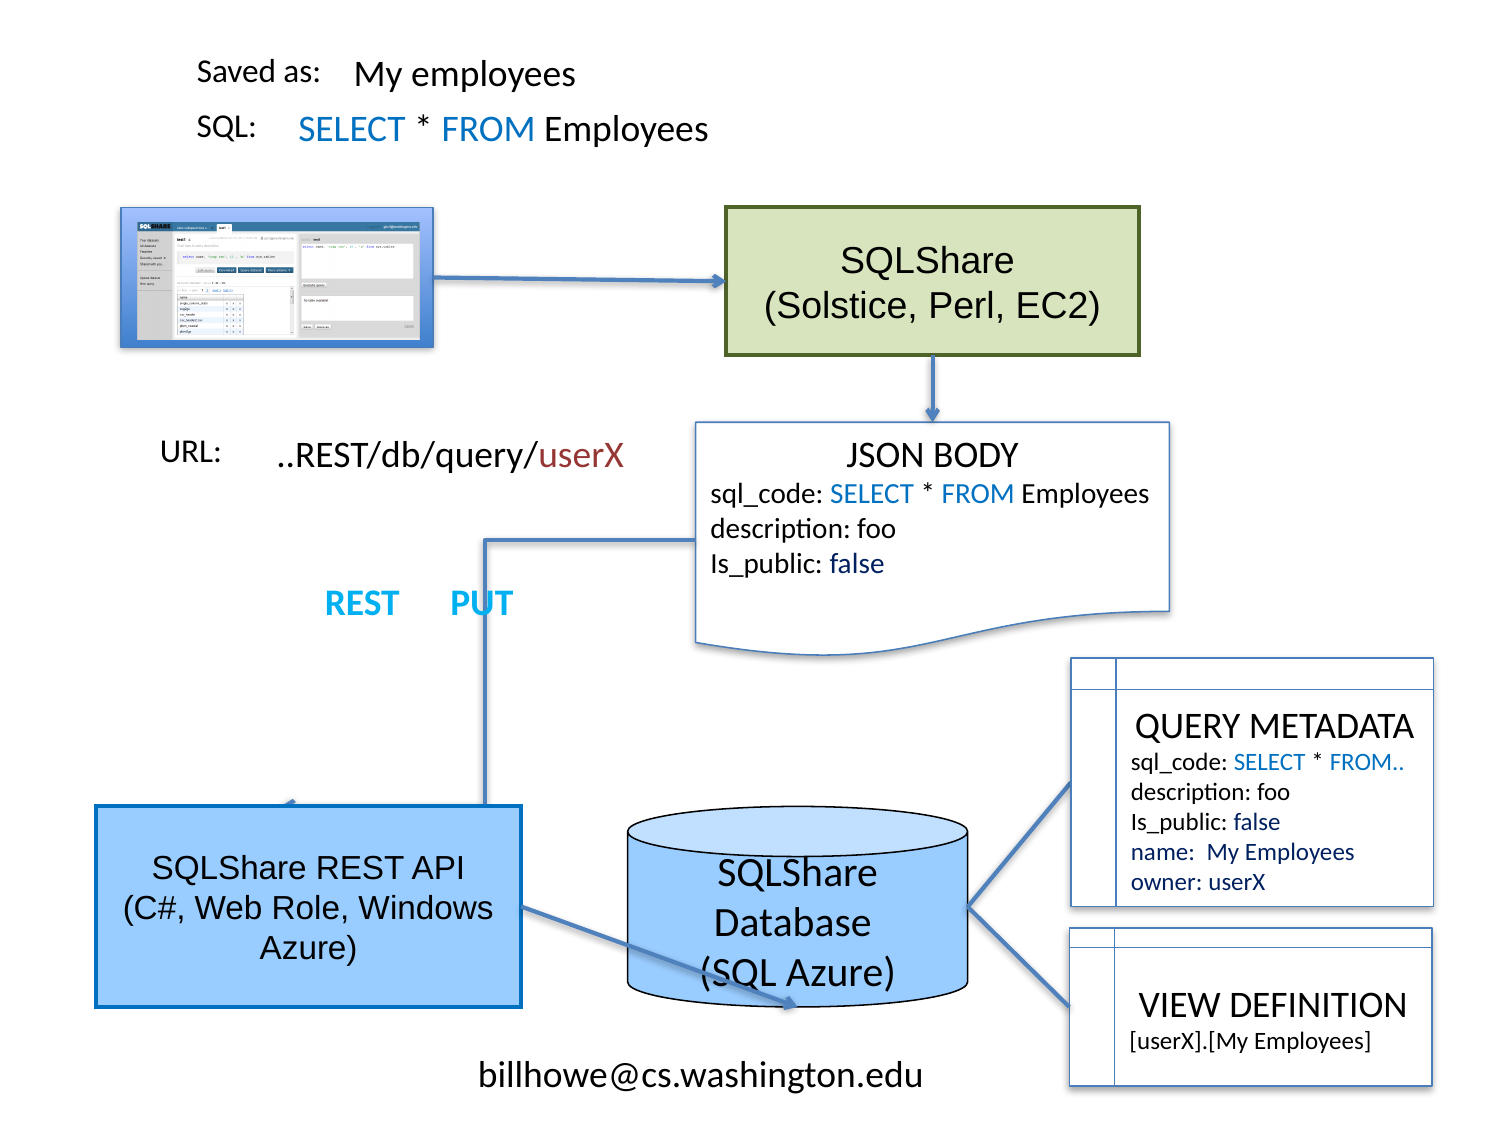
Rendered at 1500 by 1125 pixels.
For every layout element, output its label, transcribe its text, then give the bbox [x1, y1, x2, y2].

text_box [120, 421, 669, 483]
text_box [967, 906, 1070, 1008]
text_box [433, 277, 727, 282]
text_box VIEW DEFINITION [userX].[My Employees] [1069, 927, 1433, 1087]
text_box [281, 539, 696, 807]
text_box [180, 41, 727, 158]
text_box SQLShare REST API (C#, Web Role, Windows Azure) [96, 806, 522, 1007]
text_box JSON BODY sql_code: SELECT * FROM Employees description: foo Is_public: false [694, 421, 1171, 656]
text_box SQLShare (Solstice, Perl, EC2) [726, 207, 1139, 356]
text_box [967, 782, 1072, 907]
text_box SQLShare Database (SQL Azure) [627, 815, 962, 1008]
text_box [120, 207, 434, 348]
text_box QUERY METADATA sql_code: SELECT * FROM.. description: foo Is_public: false name: My Employees owner: userX [1070, 657, 1434, 907]
